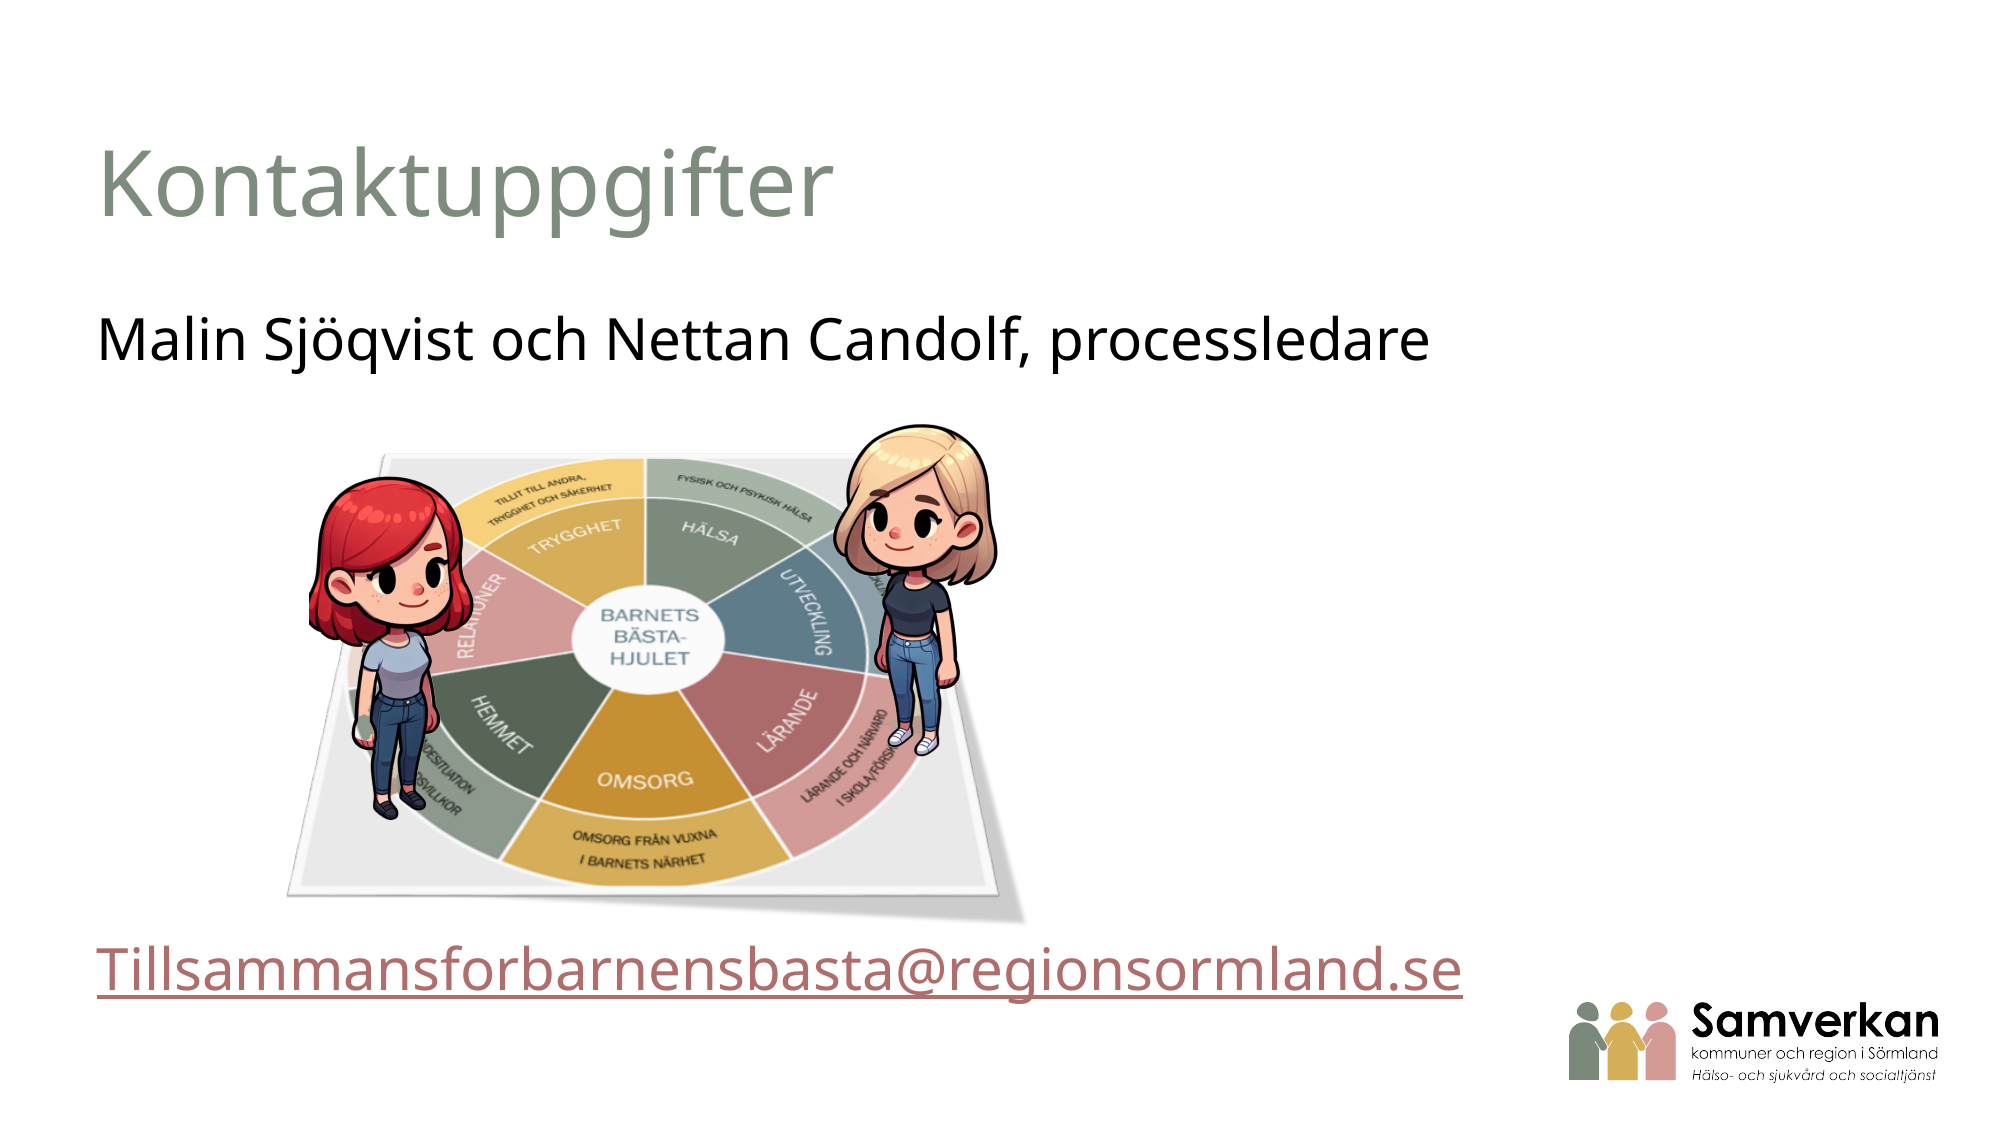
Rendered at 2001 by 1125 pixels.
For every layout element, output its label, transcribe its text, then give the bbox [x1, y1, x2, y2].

text_box Malin Sjöqvist och Nettan Candolf, processledare Tillsammansforbarnensbasta@regionsormland.se ​​ [81, 224, 1835, 1125]
picture [1835, 1001, 1938, 1083]
title Kontaktuppgifter [81, 78, 1684, 224]
picture [268, 420, 1036, 932]
